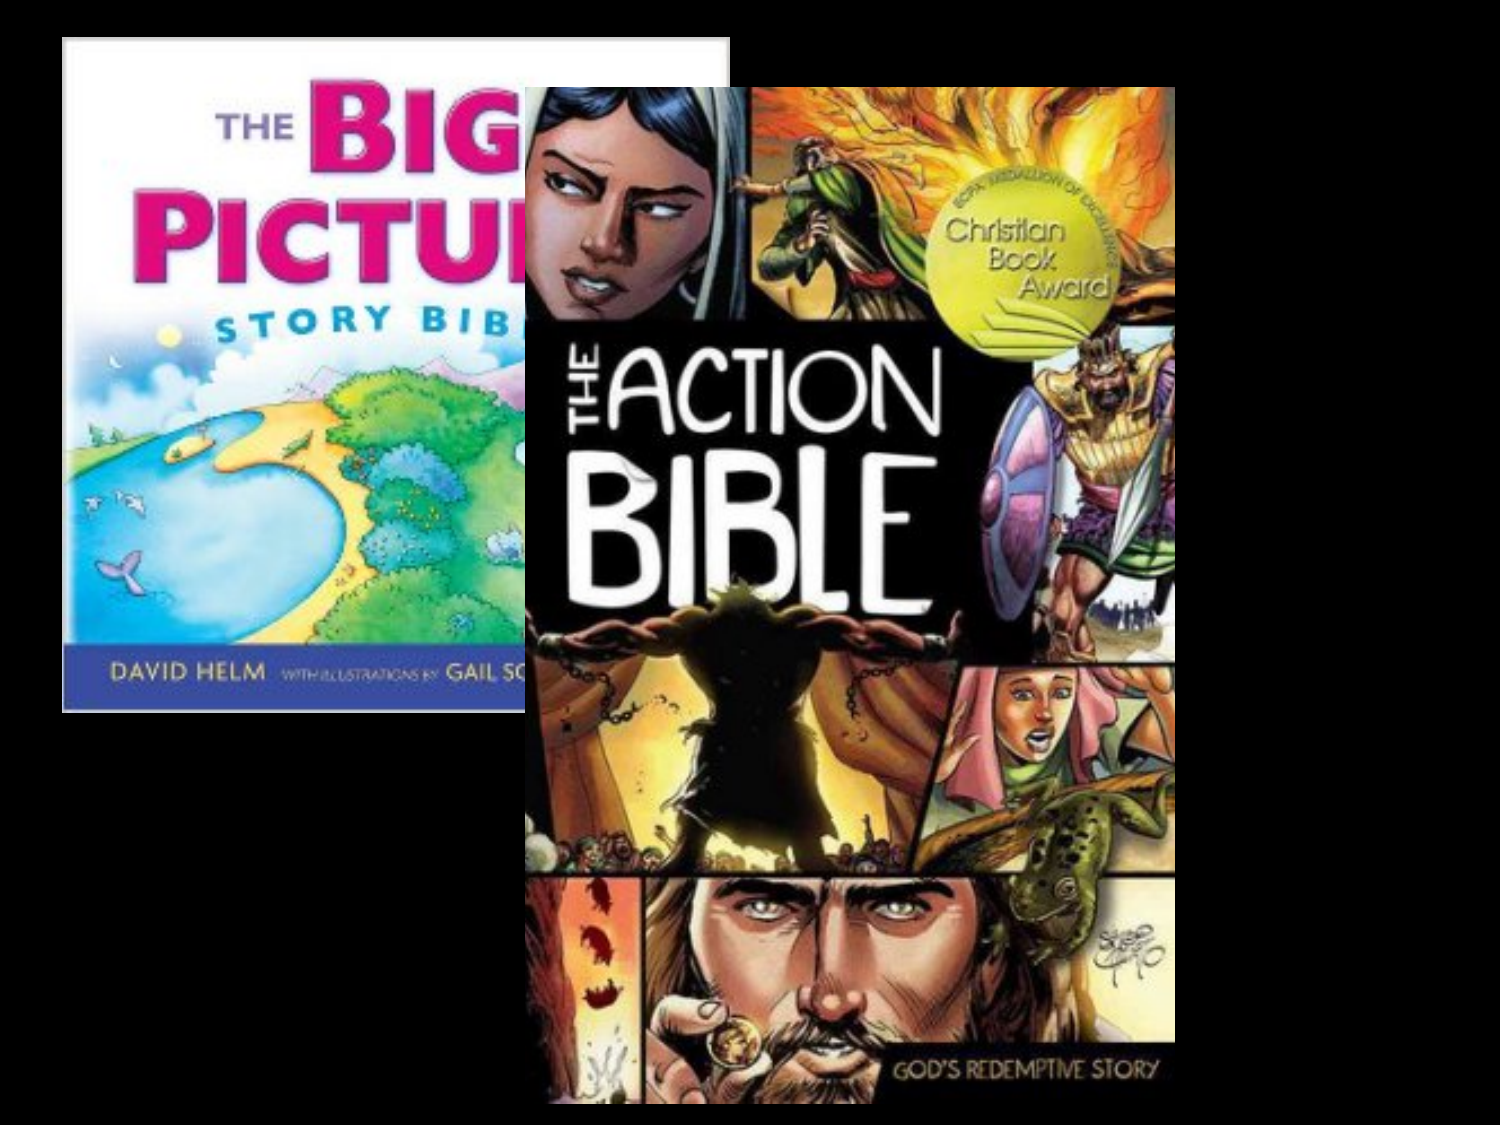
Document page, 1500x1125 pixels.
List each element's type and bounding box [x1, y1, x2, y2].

picture [62, 37, 1176, 1104]
